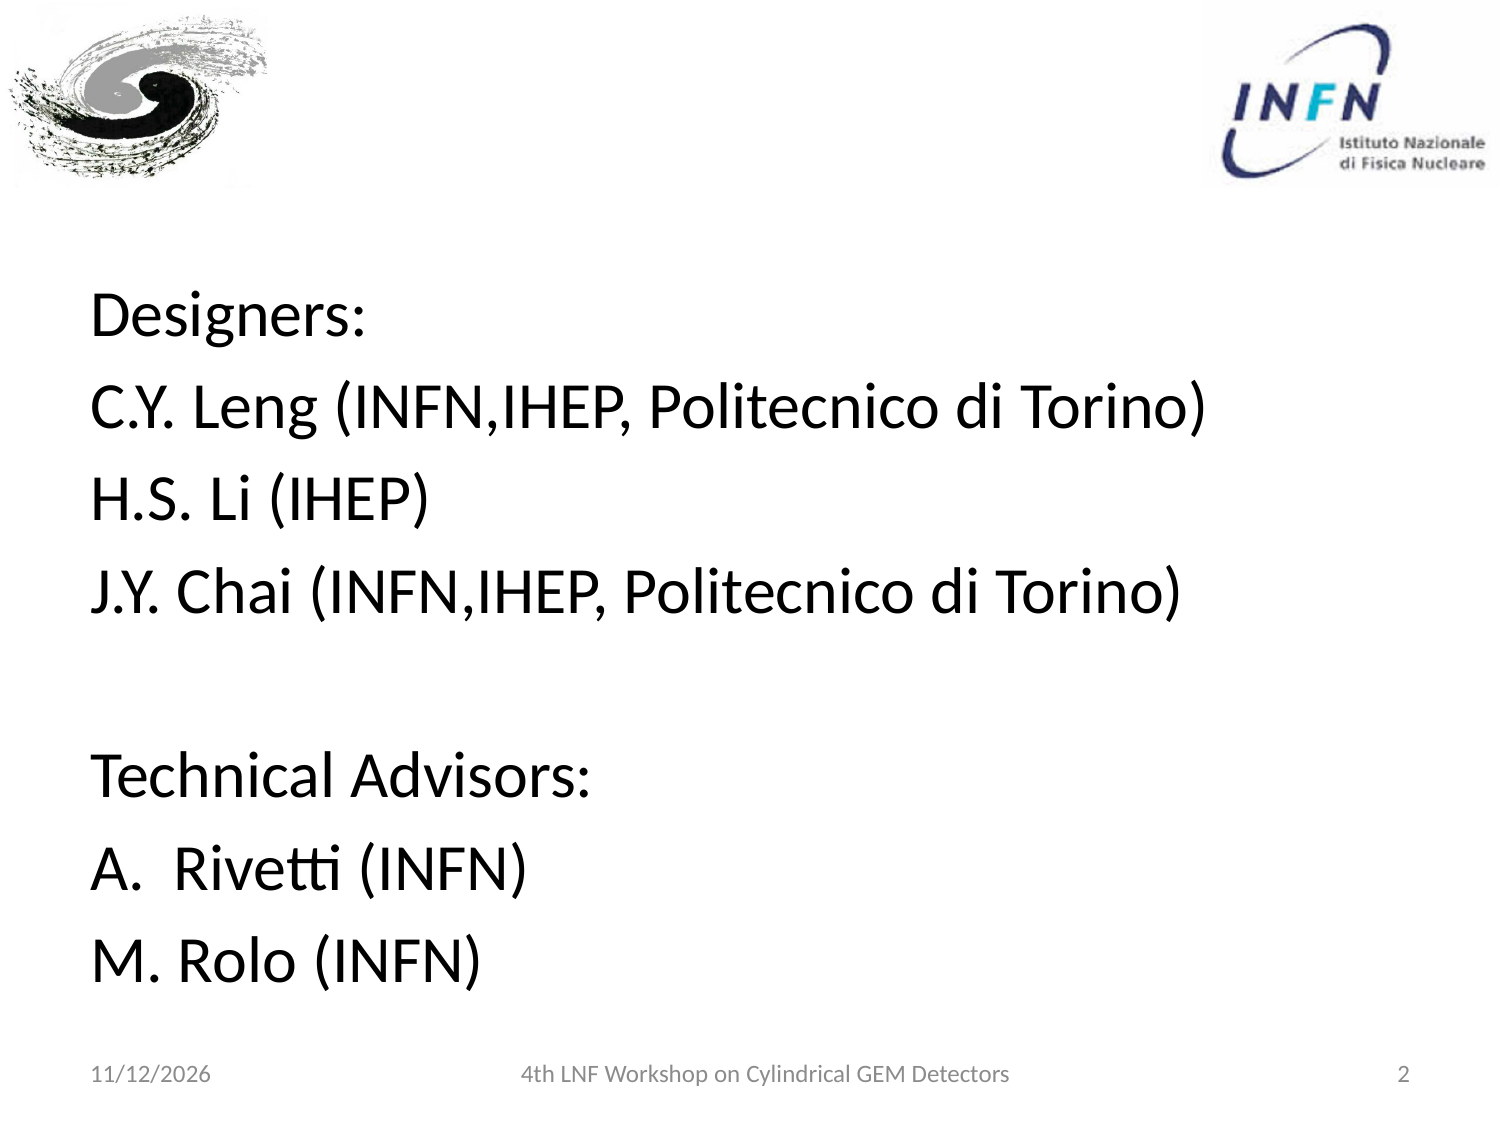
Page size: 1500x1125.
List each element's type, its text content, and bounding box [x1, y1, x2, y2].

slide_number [75, 1042, 224, 1103]
list Designers: C.Y. Leng (INFN,IHEP, Politecnico di Torino) H.S. Li (IHEP) J.Y. Chai (INFN,IHEP, Politecnico di Torino) Technical Advisors: Rivetti (INFN) M. Rolo (INFN) [75, 262, 1425, 1005]
slide_number 2 [1074, 1042, 1425, 1103]
picture [0, 0, 279, 188]
picture [1200, 0, 1500, 188]
footer 4th LNF Workshop on Cylindrical GEM Detectors [224, 1042, 1074, 1103]
